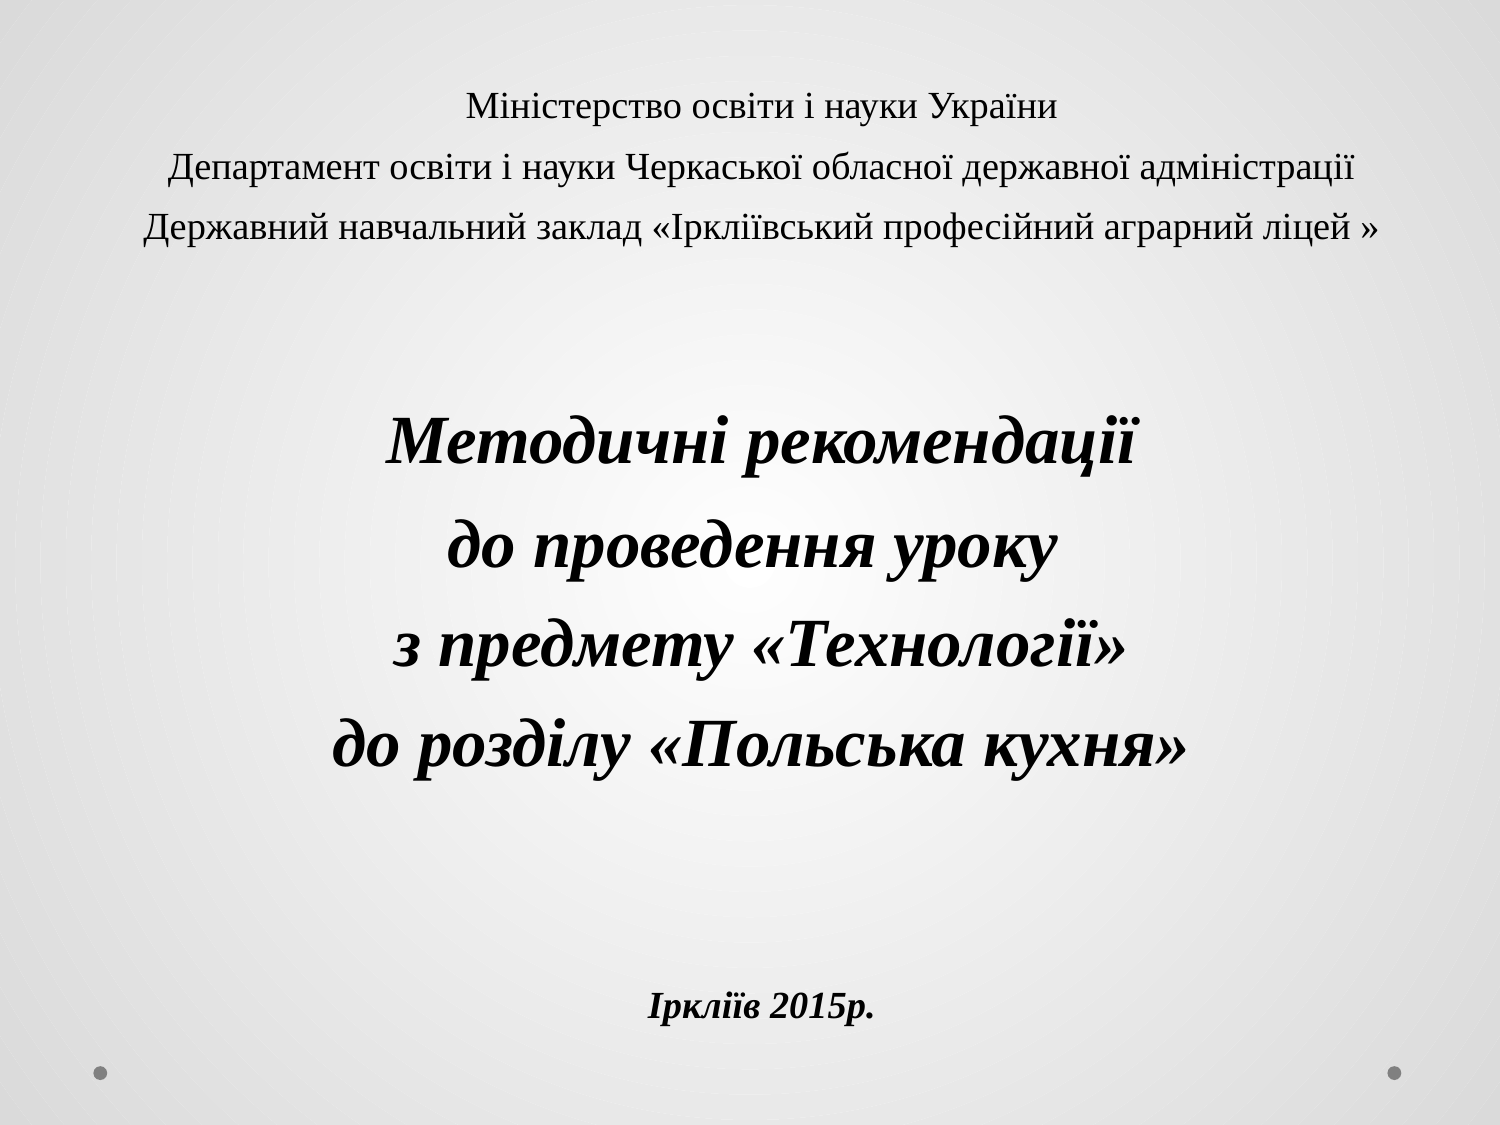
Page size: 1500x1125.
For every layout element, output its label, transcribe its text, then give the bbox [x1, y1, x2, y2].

list Міністерство освіти і науки України Департамент освіти і науки Черкаської обласної державної адміністрації Державний навчальний заклад «Іркліївський професійний аграрний ліцей » Методичні рекомендації до проведення уроку з предмету «Технології» до розділу «Польська кухня» Іркліїв 2015р. [53, 66, 1471, 1053]
